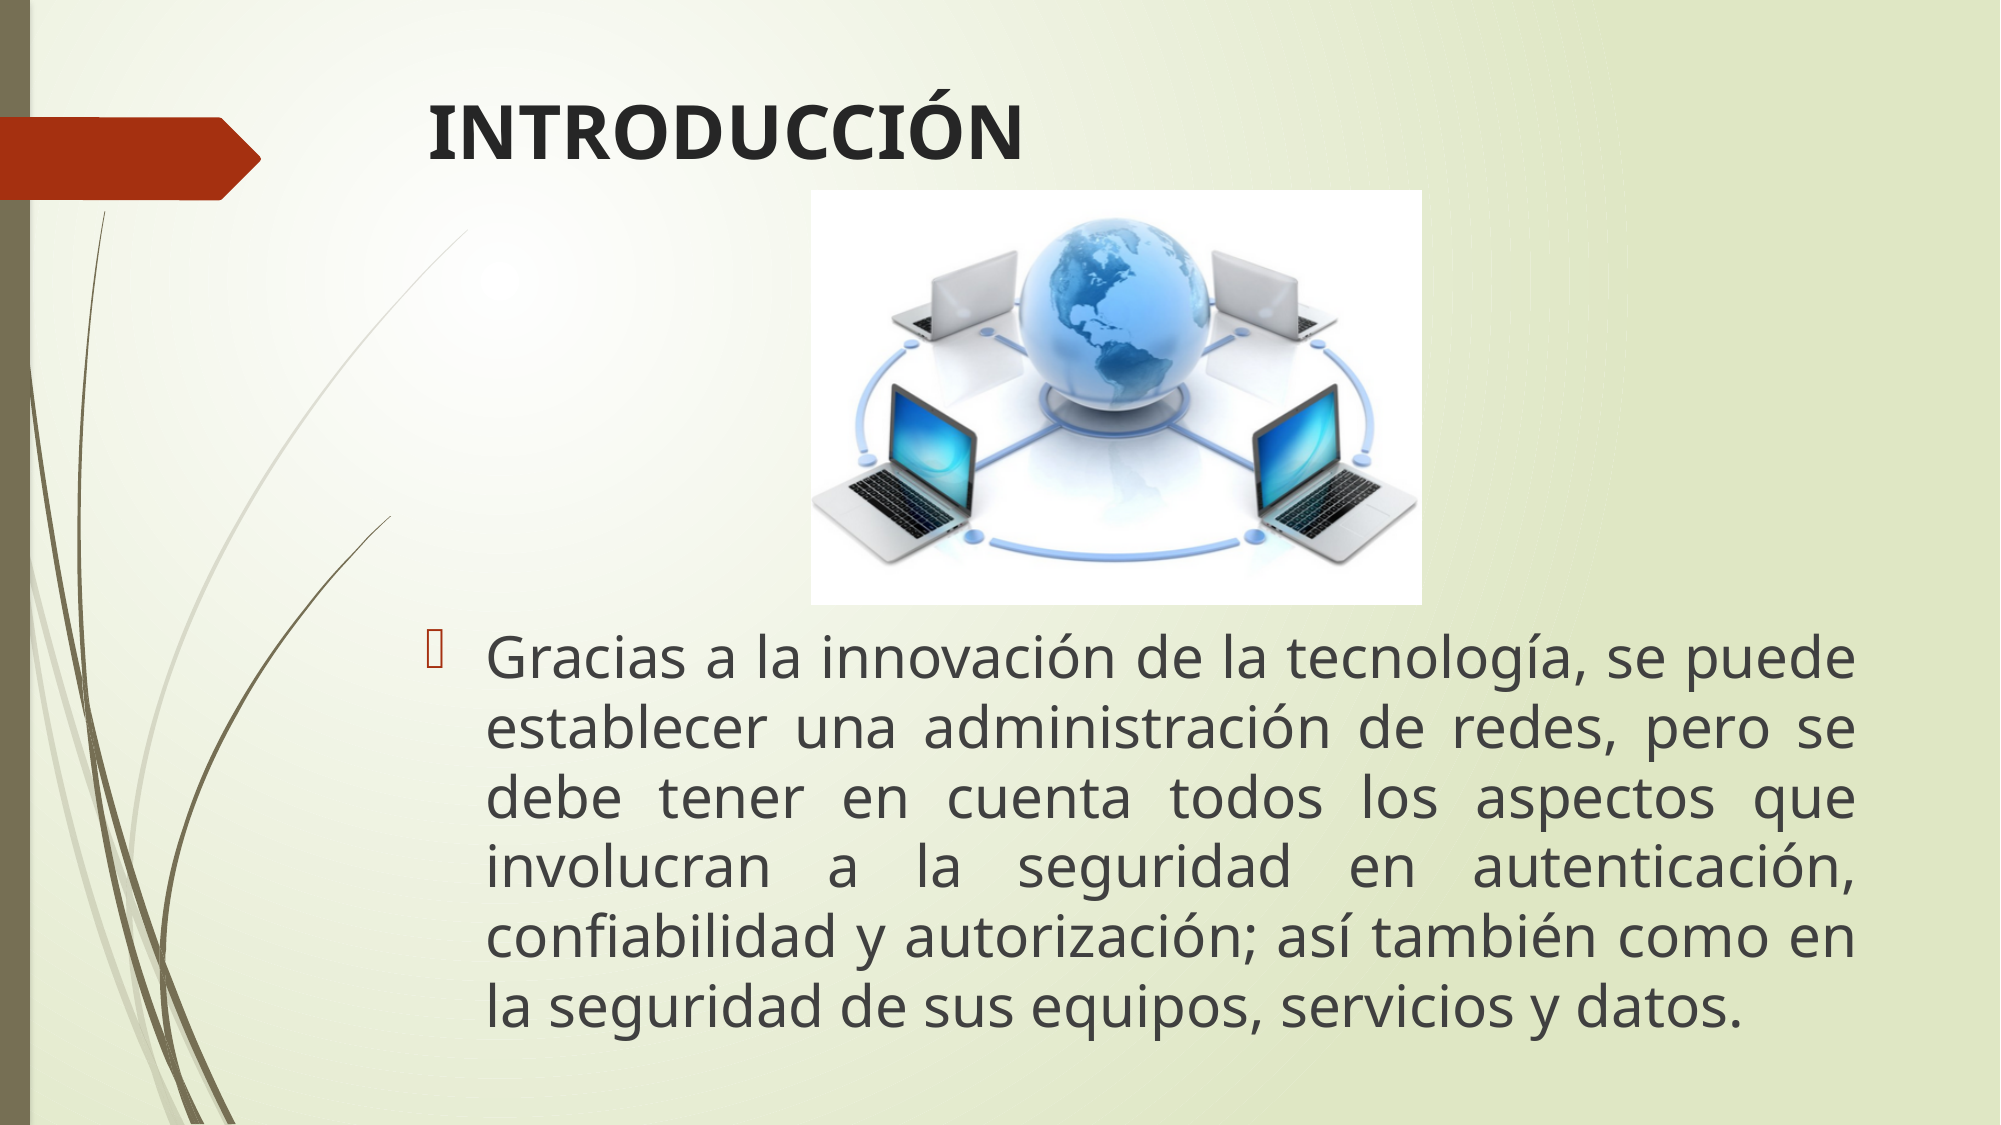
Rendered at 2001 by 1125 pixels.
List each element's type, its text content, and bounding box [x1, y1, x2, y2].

list Gracias a la innovación de la tecnología, se puede establecer una administración de redes, pero se debe tener en cuenta todos los aspectos que involucran a la seguridad en autenticación, confiabilidad y autorización; así también como en la seguridad de sus equipos, servicios y datos. [409, 612, 1873, 1065]
title INTRODUCCIÓN [413, 77, 1875, 288]
picture [811, 190, 1423, 605]
